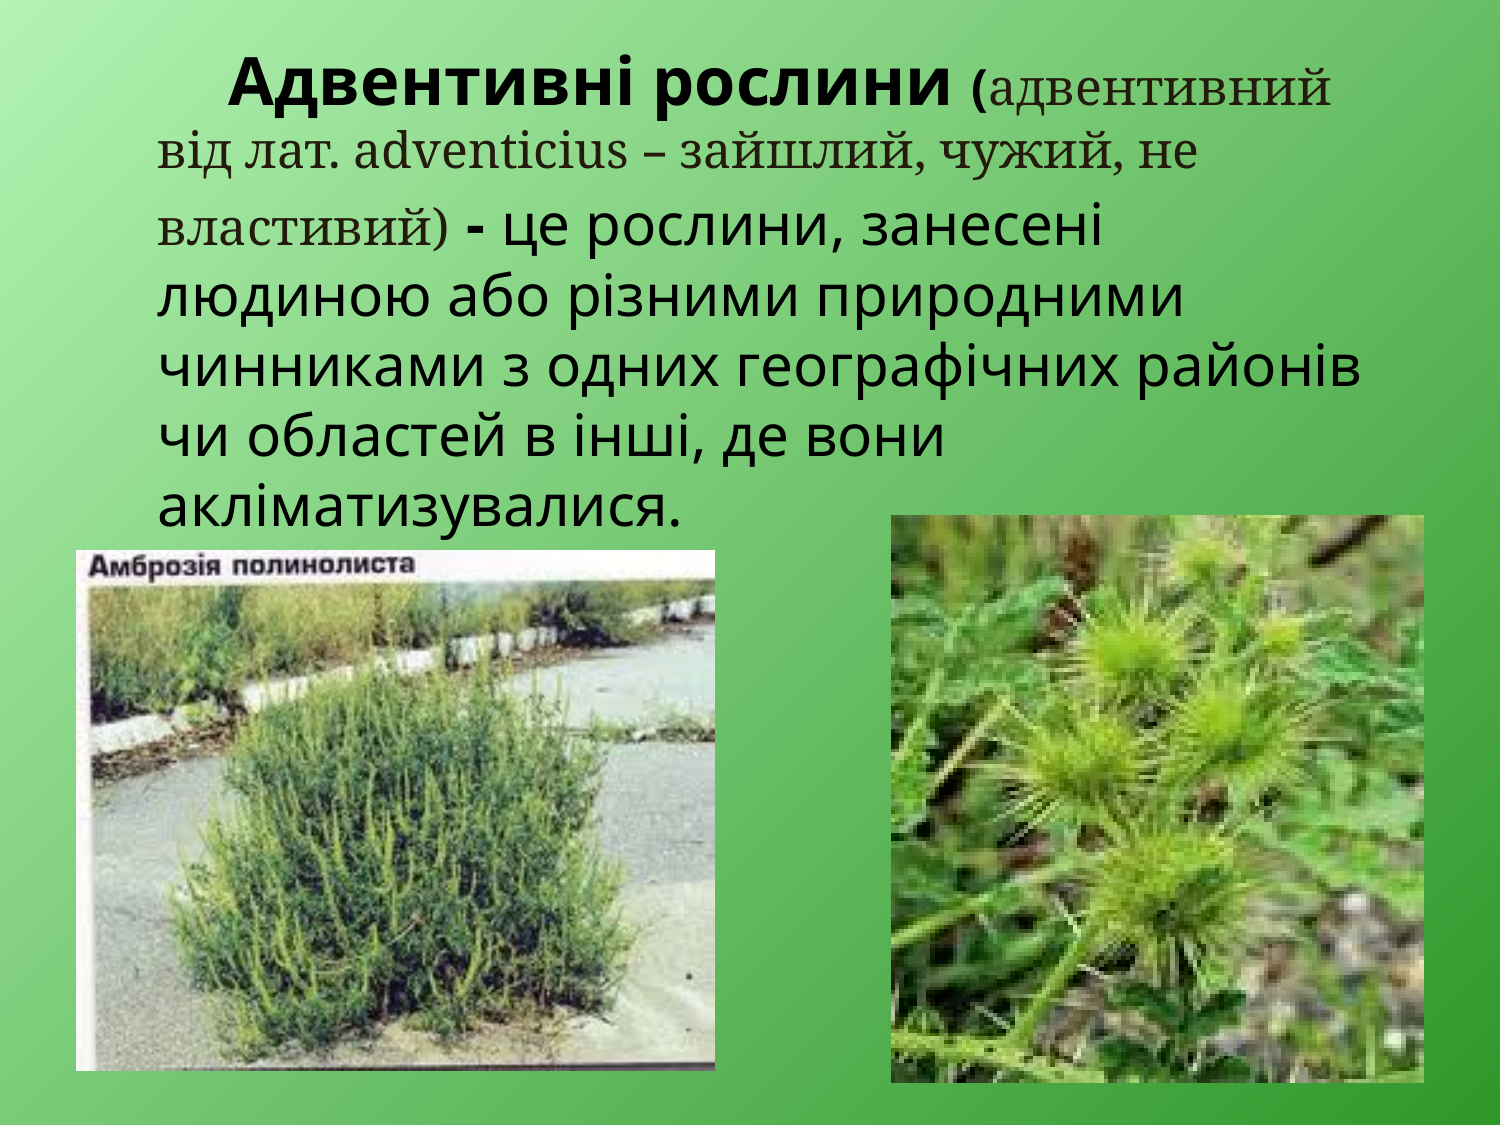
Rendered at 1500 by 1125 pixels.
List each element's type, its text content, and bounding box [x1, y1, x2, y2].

list Адвентивні рослини (адвентивний від лат. adventicius – зайшлий, чужий, не властивий) - це рослини, занесені людиною або різними природними чинниками з одних географічних районів чи областей в інші, де вони акліматизувалися. [52, 30, 1404, 1000]
picture [76, 550, 715, 1071]
picture [891, 515, 1424, 1083]
